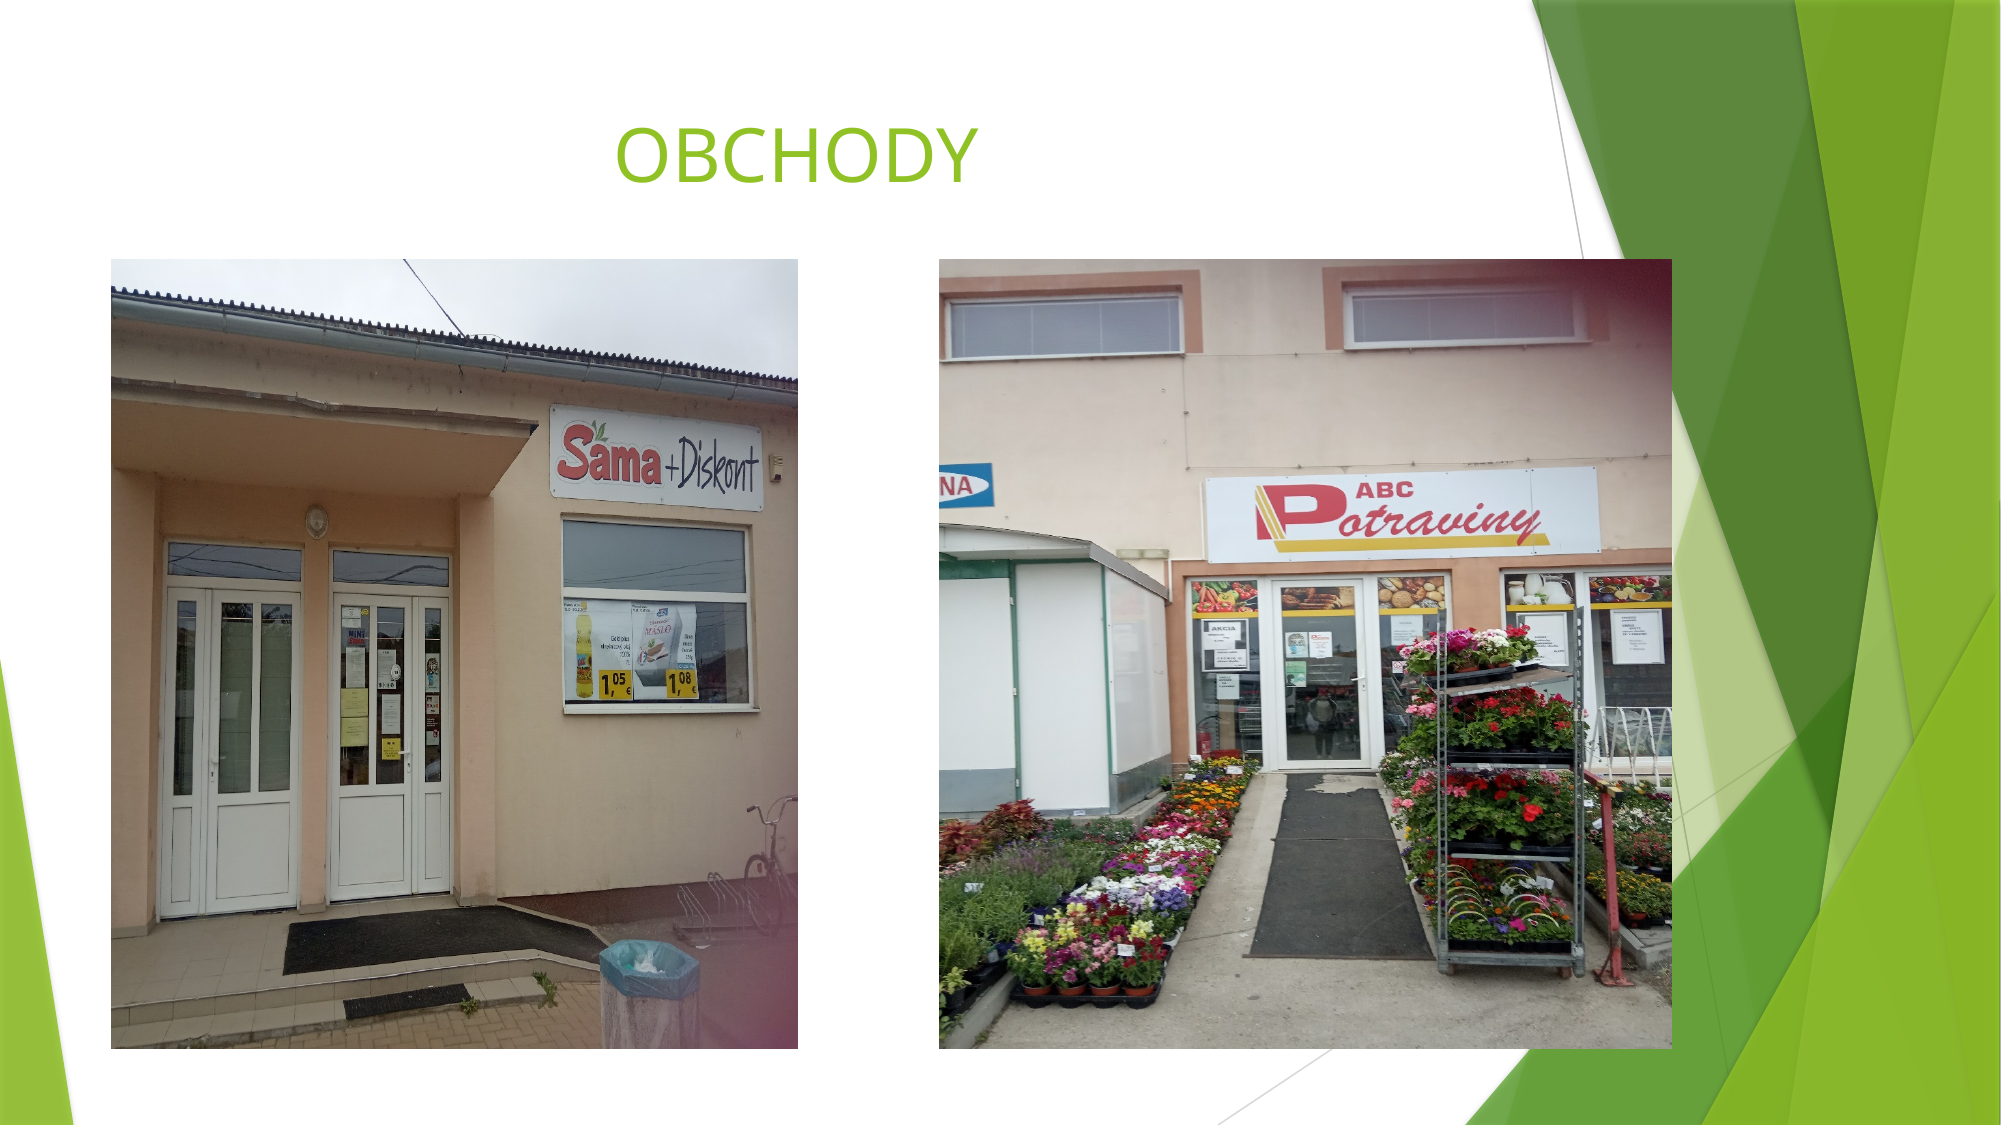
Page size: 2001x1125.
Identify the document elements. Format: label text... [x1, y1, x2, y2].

picture [110, 258, 798, 1049]
title OBCHODY [111, 99, 1522, 317]
picture [938, 258, 1672, 1049]
